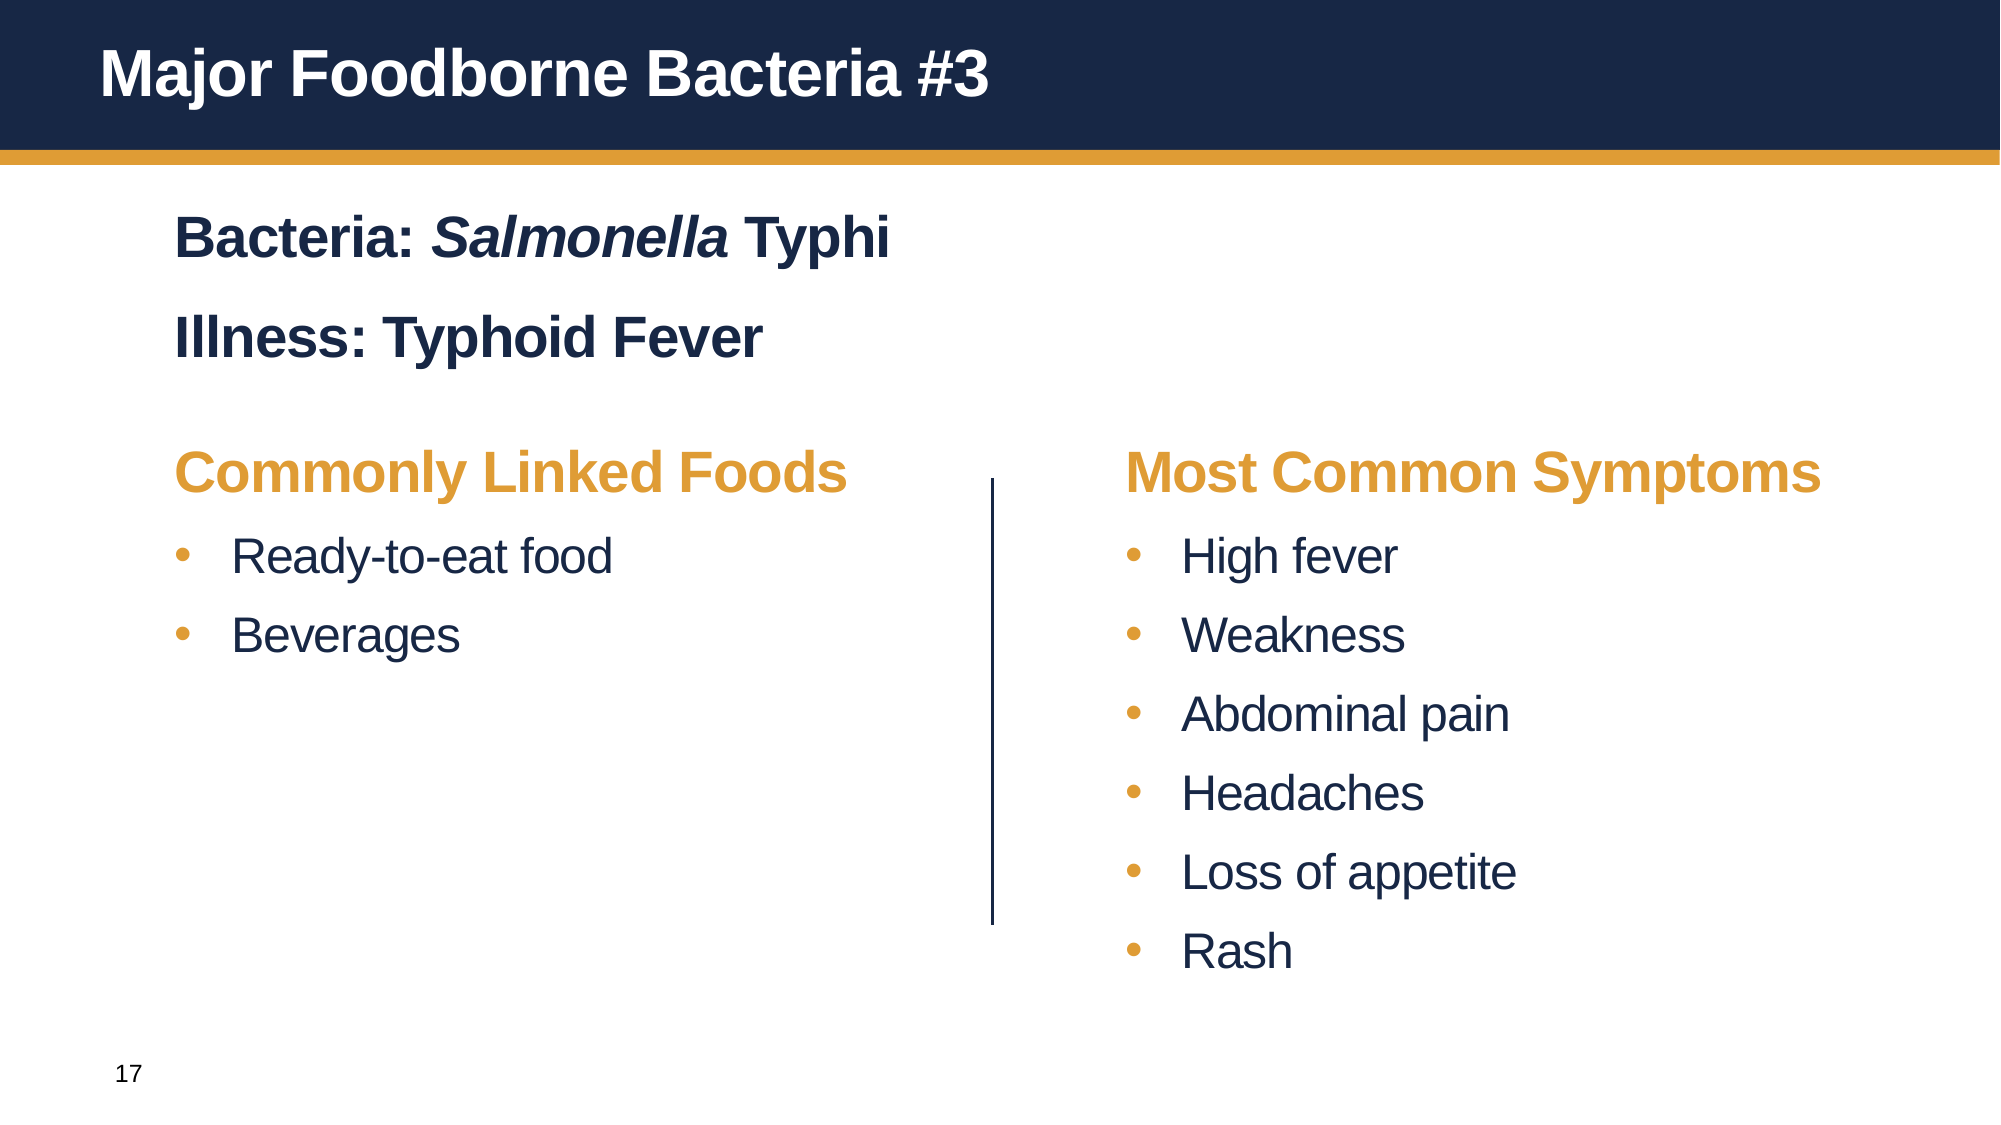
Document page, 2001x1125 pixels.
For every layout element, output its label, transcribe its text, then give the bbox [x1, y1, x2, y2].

slide_number 17 [99, 1042, 550, 1103]
list Bacteria: Salmonella Typhi Illness: Typhoid Fever [99, 199, 1901, 380]
list Most Common Symptoms High fever Weakness Abdominal pain Headaches Loss of appetite Rash [1050, 435, 1901, 1007]
list Commonly Linked Foods Ready-to-eat food Beverages [99, 435, 951, 1007]
title Major Foodborne Bacteria #3 [24, 29, 1975, 121]
